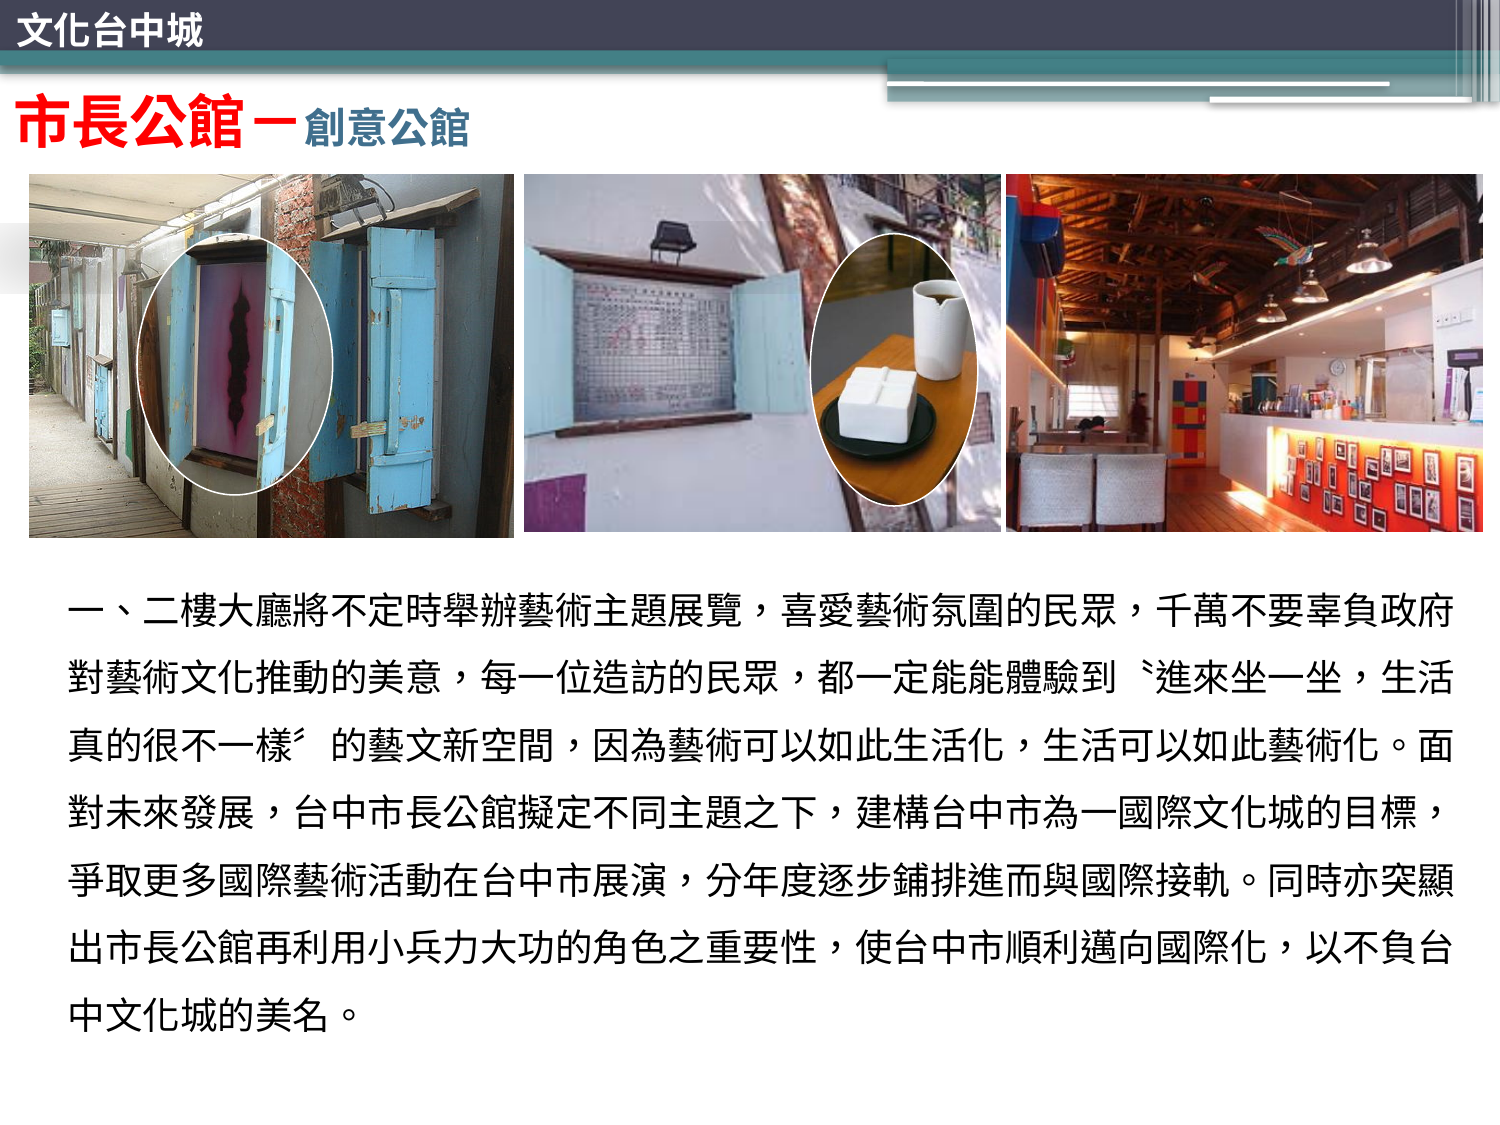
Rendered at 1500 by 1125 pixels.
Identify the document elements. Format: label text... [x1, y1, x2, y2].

picture [524, 174, 1001, 533]
picture [29, 174, 514, 538]
text_box 市長公館－創意公館 [5, 78, 496, 161]
picture [1006, 174, 1483, 532]
text_box 一、二樓大廳將不定時舉辦藝術主題展覽，喜愛藝術氛圍的民眾，千萬不要辜負政府對藝術文化推動的美意，每一位造訪的民眾，都一定能能體驗到〝進來坐一坐，生活真的很不一樣〞的藝文新空間，因為藝術可以如此生活化，生活可以如此藝術化。面對未來發展，台中市長公館擬定不同主題之下，建構台中市為一國際文化城的目標，爭取更多國際藝術活動在台中市展演，分年度逐步鋪排進而與國際接軌。同時亦突顯出市長公館再利用小兵力大功的角色之重要性，使台中市順利邁向國際化，以不負台中文化城的美名。 [53, 557, 1471, 1045]
text_box 文化台中城 [1, 0, 219, 60]
